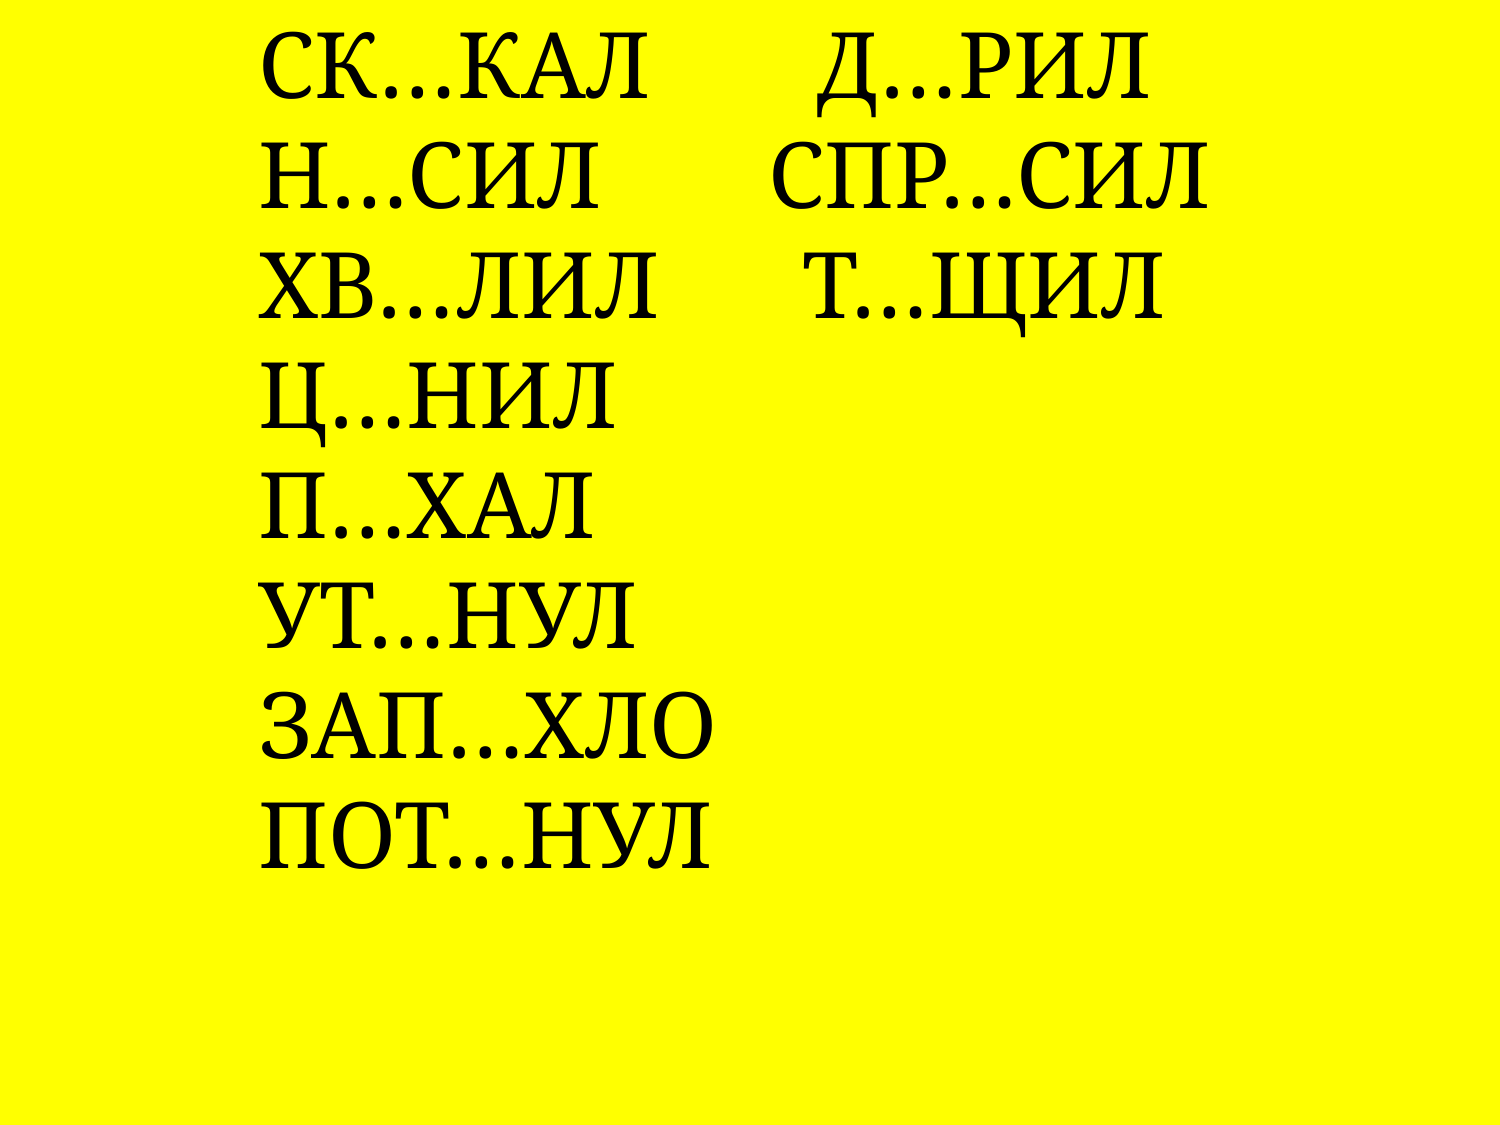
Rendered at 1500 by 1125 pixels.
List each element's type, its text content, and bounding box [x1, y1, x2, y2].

text_box СК…КАЛ Д…РИЛ Н…СИЛ СПР…СИЛ ХВ…ЛИЛ Т…ЩИЛ Ц…НИЛ П…ХАЛ УТ…НУЛ ЗАП…ХЛО ПОТ…НУЛ [243, 0, 1286, 1125]
